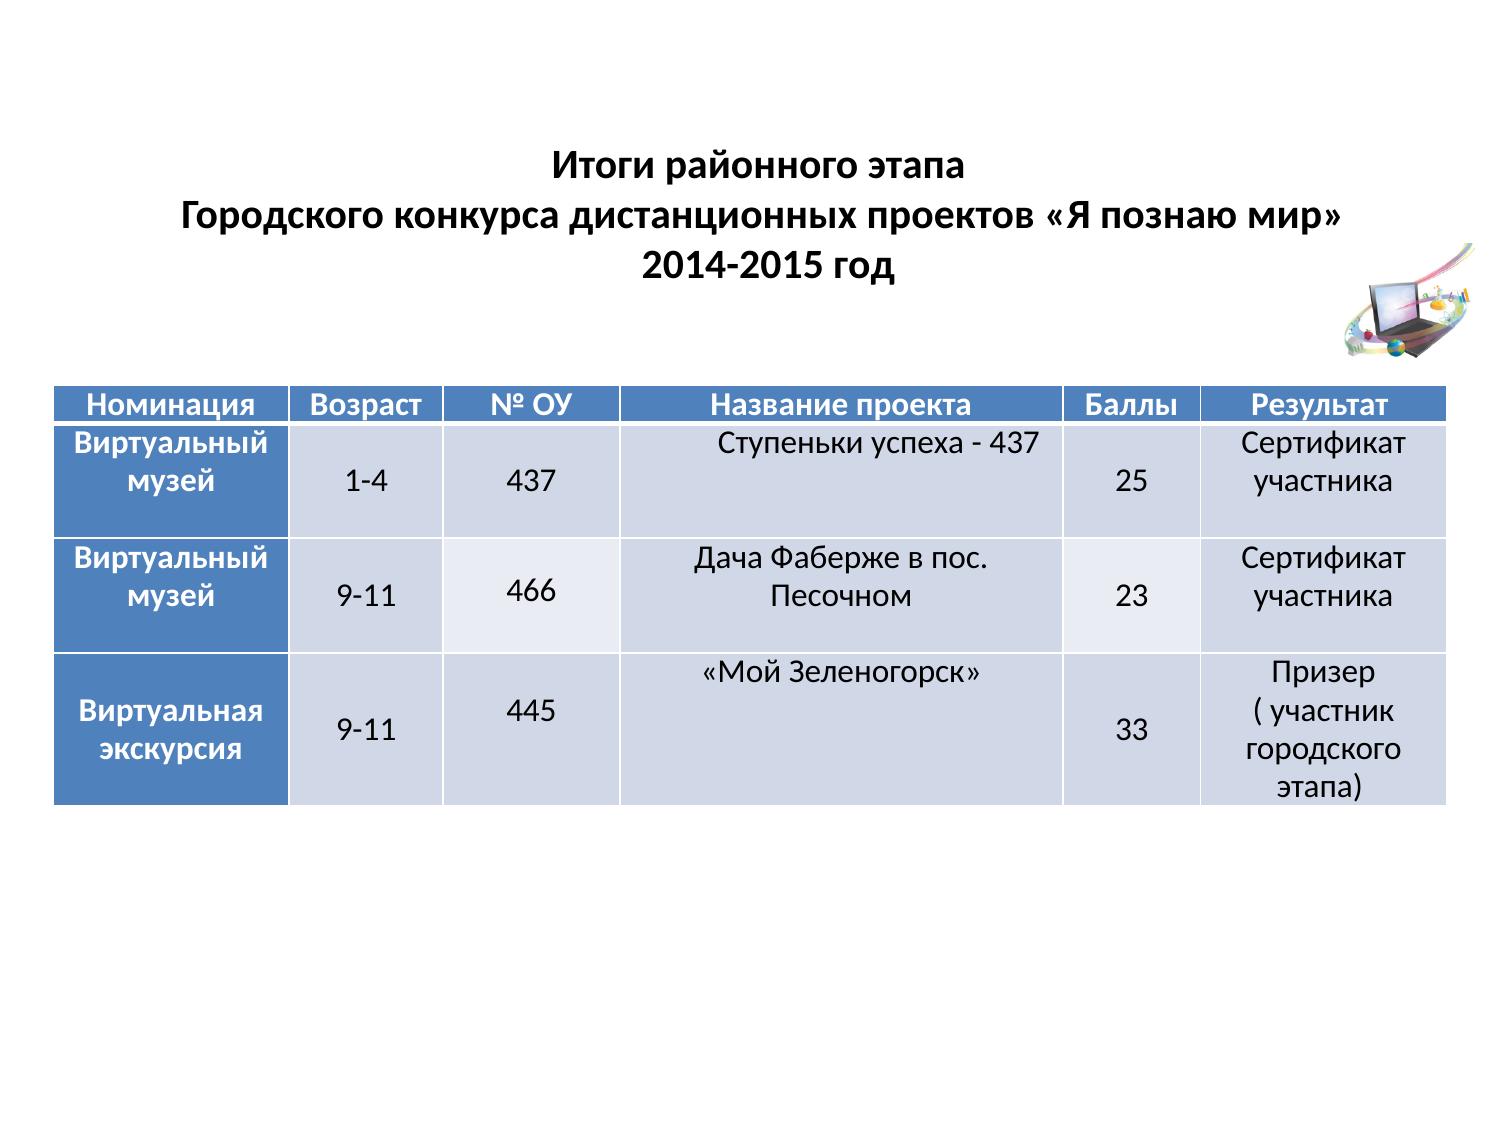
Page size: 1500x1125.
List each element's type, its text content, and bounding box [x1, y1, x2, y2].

table_header Номинация [54, 386, 288, 421]
table_cell 33 [1064, 654, 1200, 805]
table_cell Ступеньки успеха - 437 [621, 426, 1062, 537]
table_cell 9-11 [290, 539, 442, 652]
table_cell Сертификат участника [1201, 539, 1446, 652]
table_cell Виртуальная экскурсия [54, 654, 288, 805]
table_cell 23 [1064, 539, 1200, 652]
picture [1340, 243, 1475, 378]
table_cell Сертификат участника [1201, 426, 1446, 537]
table_cell «Мой Зеленогорск» [621, 654, 1062, 805]
table_cell Виртуальный музей [54, 539, 288, 652]
table_cell 437 [444, 426, 619, 537]
table_cell Виртуальный музей [54, 426, 288, 537]
table_cell 25 [1064, 426, 1200, 537]
table_cell Дача Фаберже в пос. Песочном [621, 539, 1062, 652]
table_header Название проекта [621, 386, 1062, 421]
table_cell 445 [444, 654, 619, 805]
table_cell 1-4 [290, 426, 442, 537]
table_cell 9-11 [290, 654, 442, 805]
table_header № ОУ [444, 386, 619, 421]
title Итоги районного этапа Городского конкурса дистанционных проектов «Я познаю мир» 2014-2015 год [88, 90, 1439, 384]
table_cell Призер ( участник городского этапа) [1201, 654, 1446, 805]
table_header Баллы [1064, 386, 1200, 421]
table_header Возраст [290, 386, 442, 421]
table_cell 466 [444, 539, 619, 652]
table_header Результат [1201, 386, 1446, 421]
